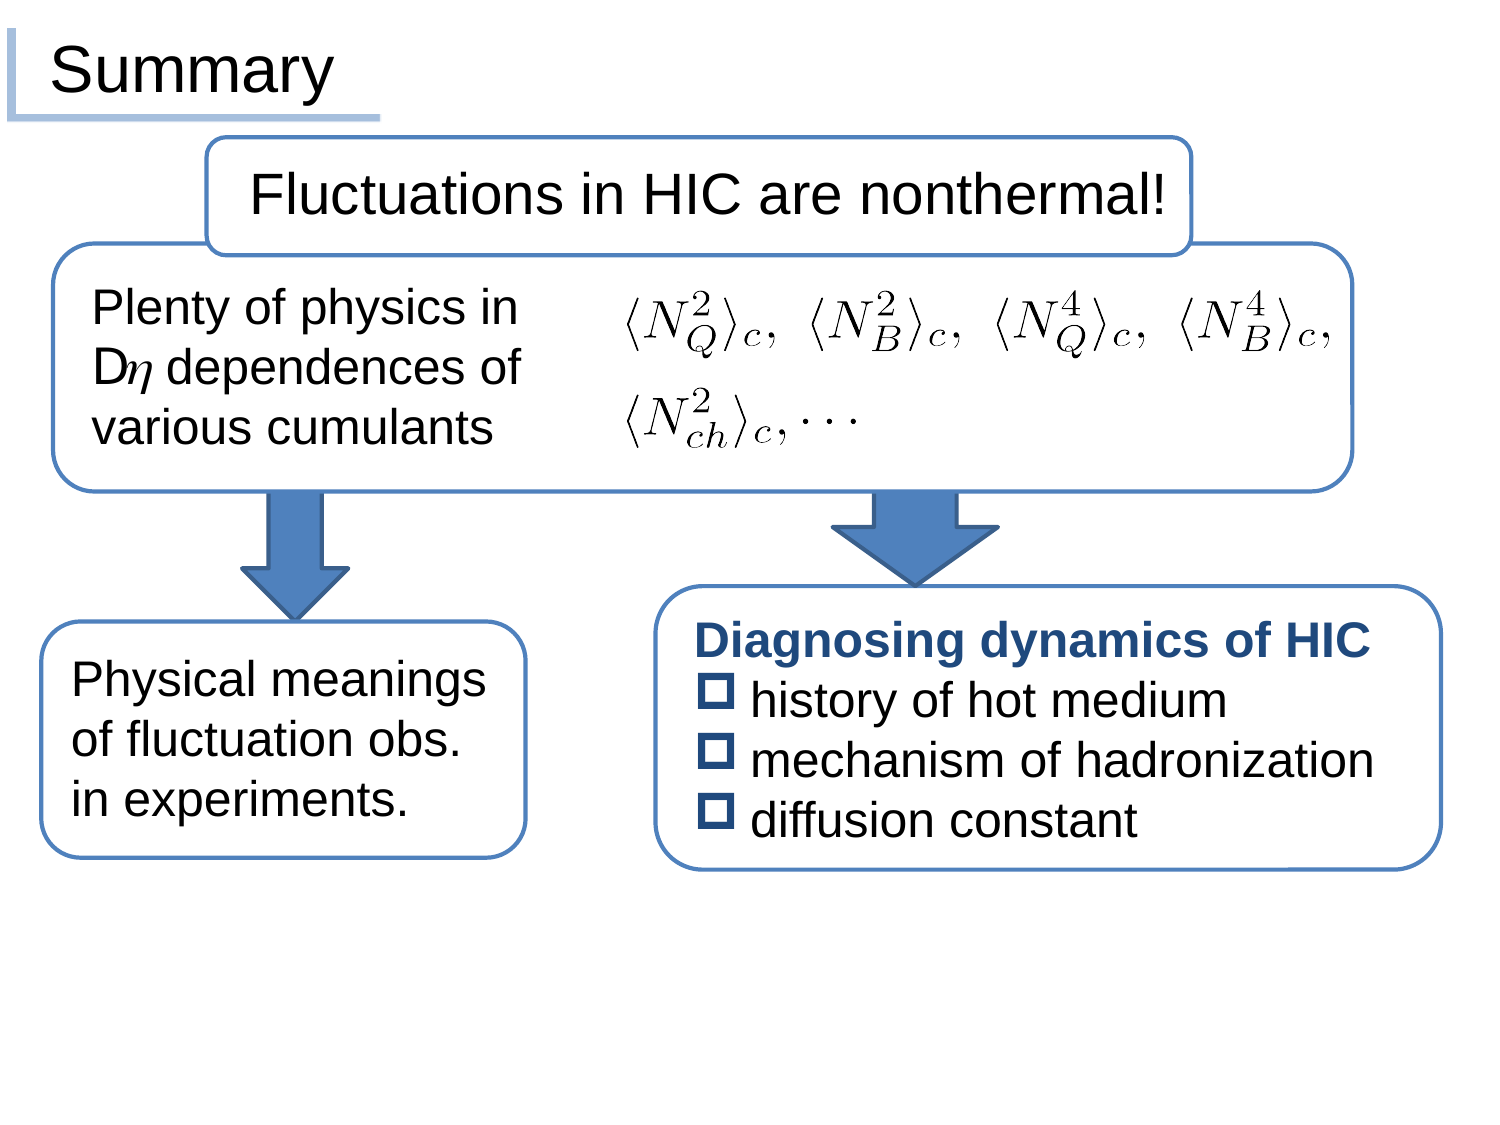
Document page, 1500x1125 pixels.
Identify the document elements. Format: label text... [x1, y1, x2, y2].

title Summary [15, 17, 391, 115]
text_box [50, 241, 1355, 494]
text_box [204, 135, 1194, 258]
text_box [41, 467, 526, 859]
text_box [655, 467, 1442, 870]
text_box Fluctuations in HIC are nonthermal! [235, 149, 1184, 234]
picture [627, 290, 1329, 449]
text_box Plenty of physics in Dh dependences of various cumulants [76, 267, 597, 462]
